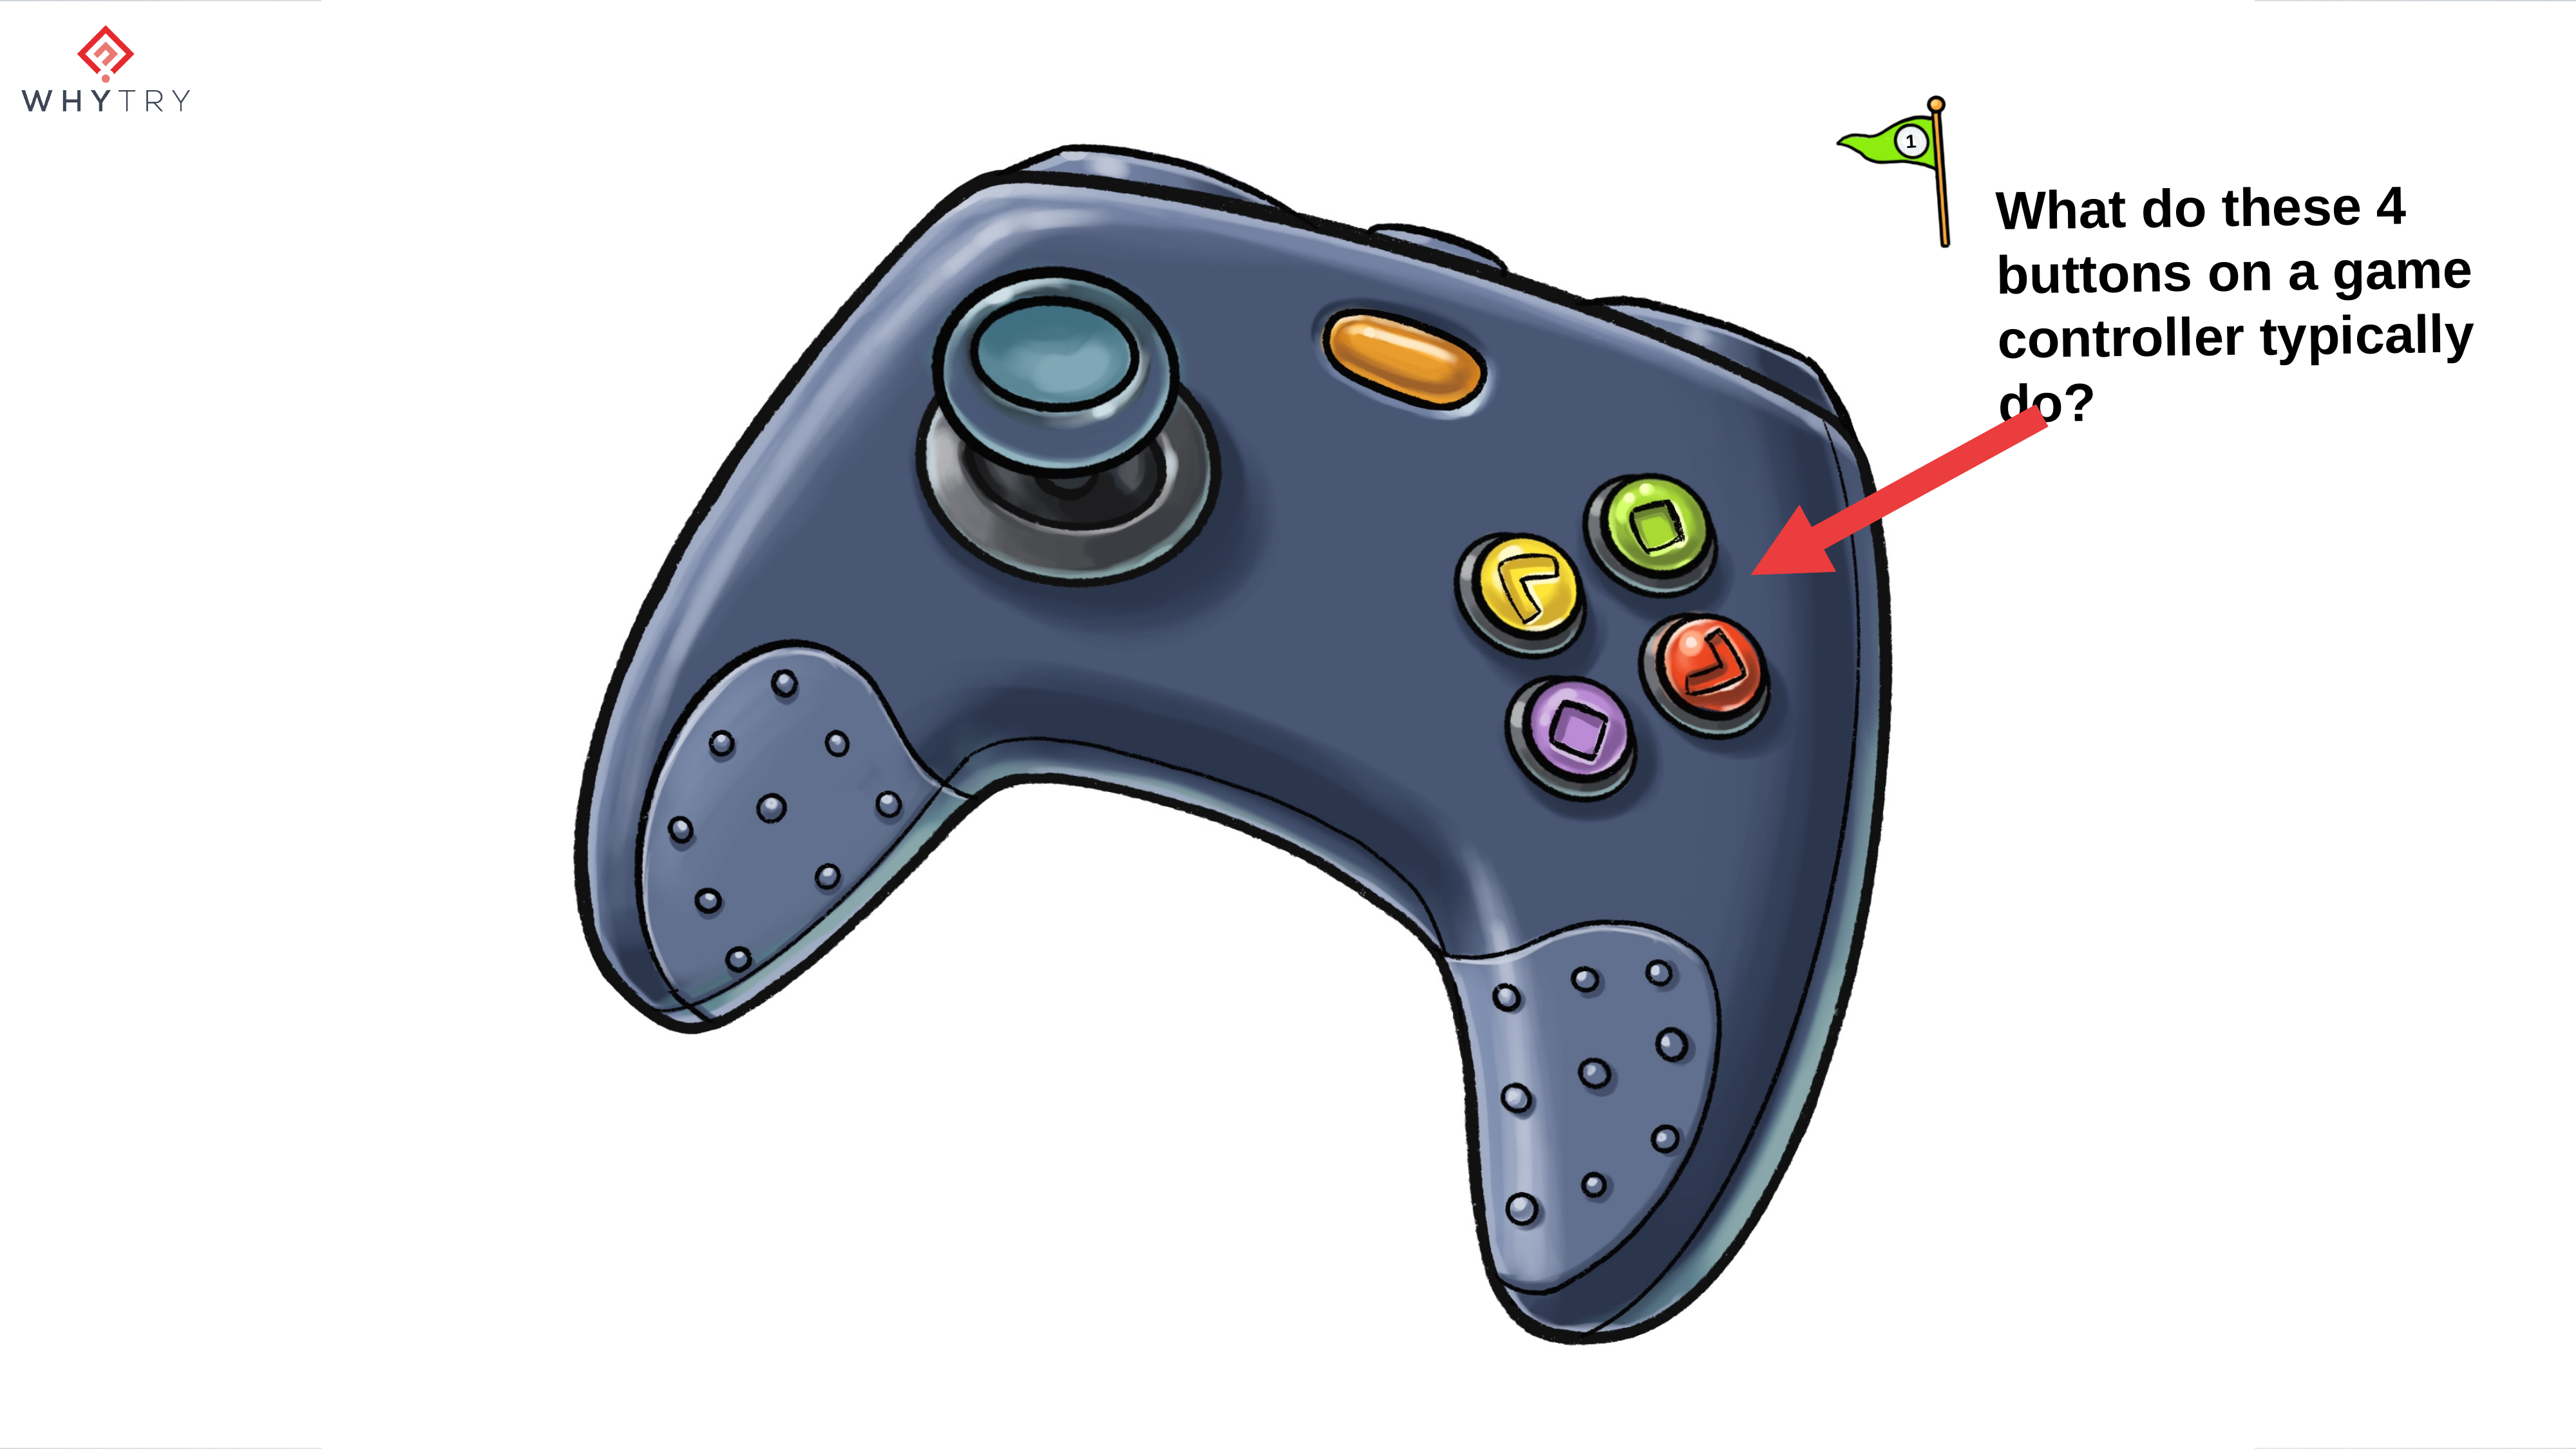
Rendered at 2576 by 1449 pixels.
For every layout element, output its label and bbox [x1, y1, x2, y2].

text_box [1833, 76, 1966, 274]
picture [6, 14, 209, 132]
text_box [0, 0, 2576, 1449]
